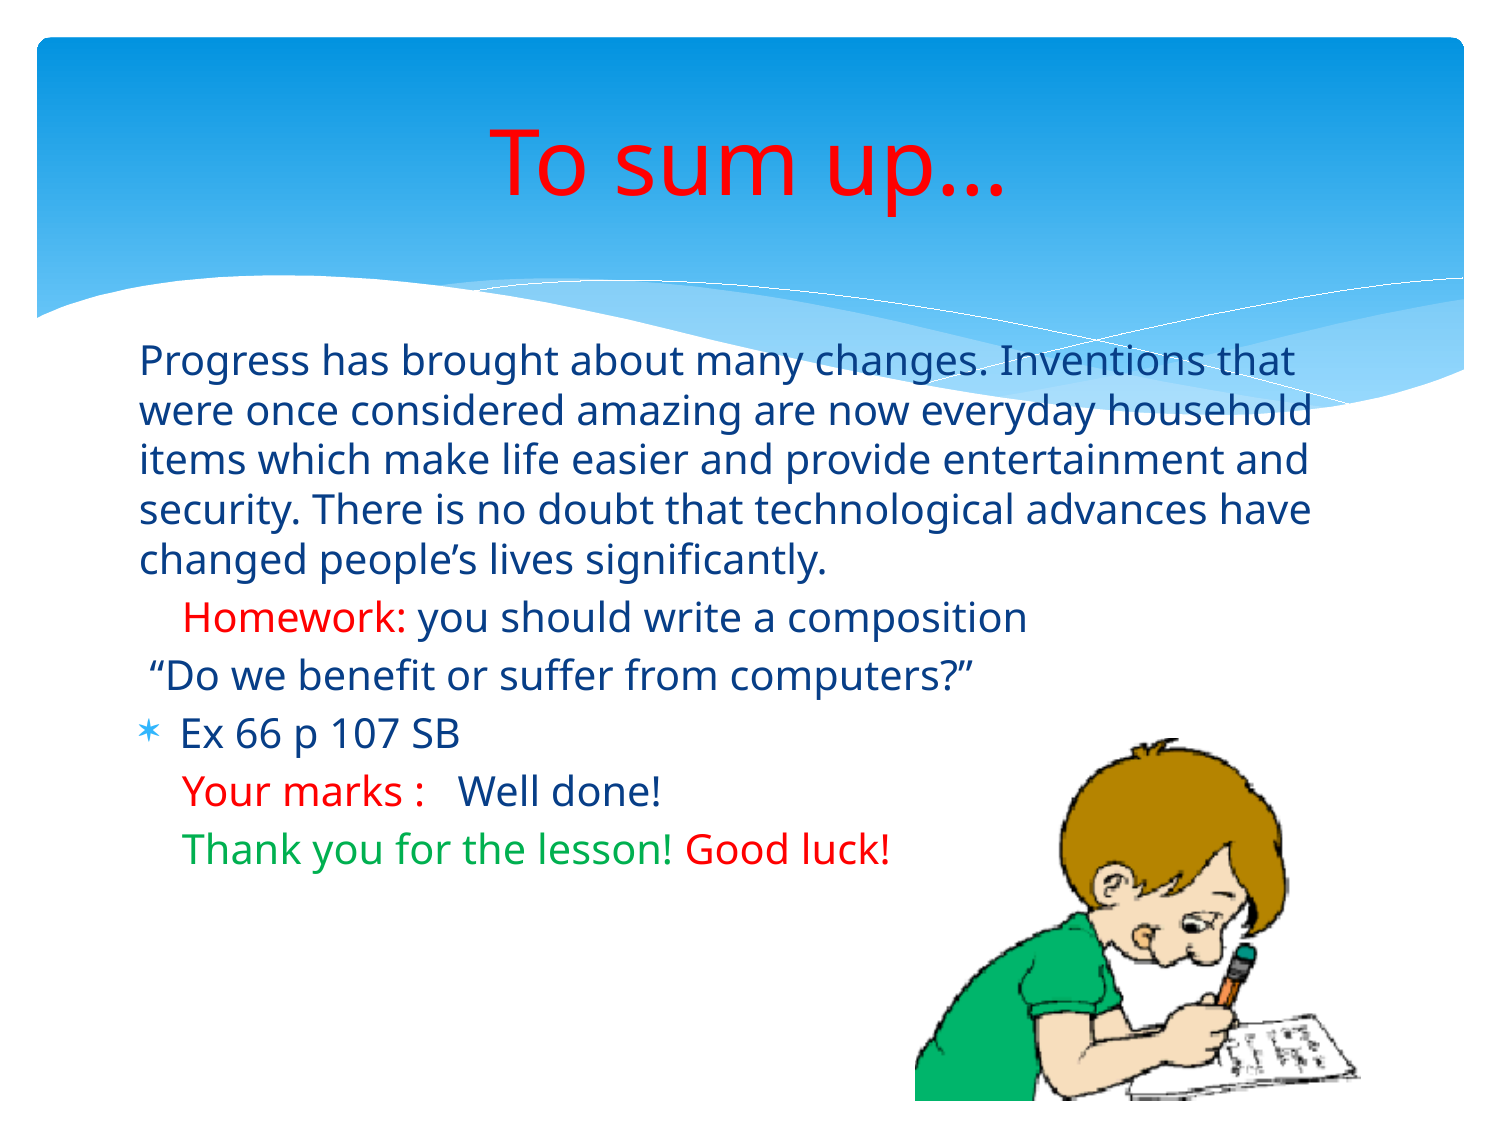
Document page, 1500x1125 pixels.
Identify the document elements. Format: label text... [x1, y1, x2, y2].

picture [915, 738, 1361, 1101]
title To sum up… [75, 55, 1425, 261]
list Progress has brought about many changes. Inventions that were once considered amazing are now everyday household items which make life easier and provide entertainment and security. There is no doubt that technological advances have changed people’s lives significantly. Homework: you should write a composition “Do we benefit or suffer from computers?” Ex 66 p 107 SB Your marks : Well done! Thank you for the lesson! Good luck! [123, 326, 1340, 893]
